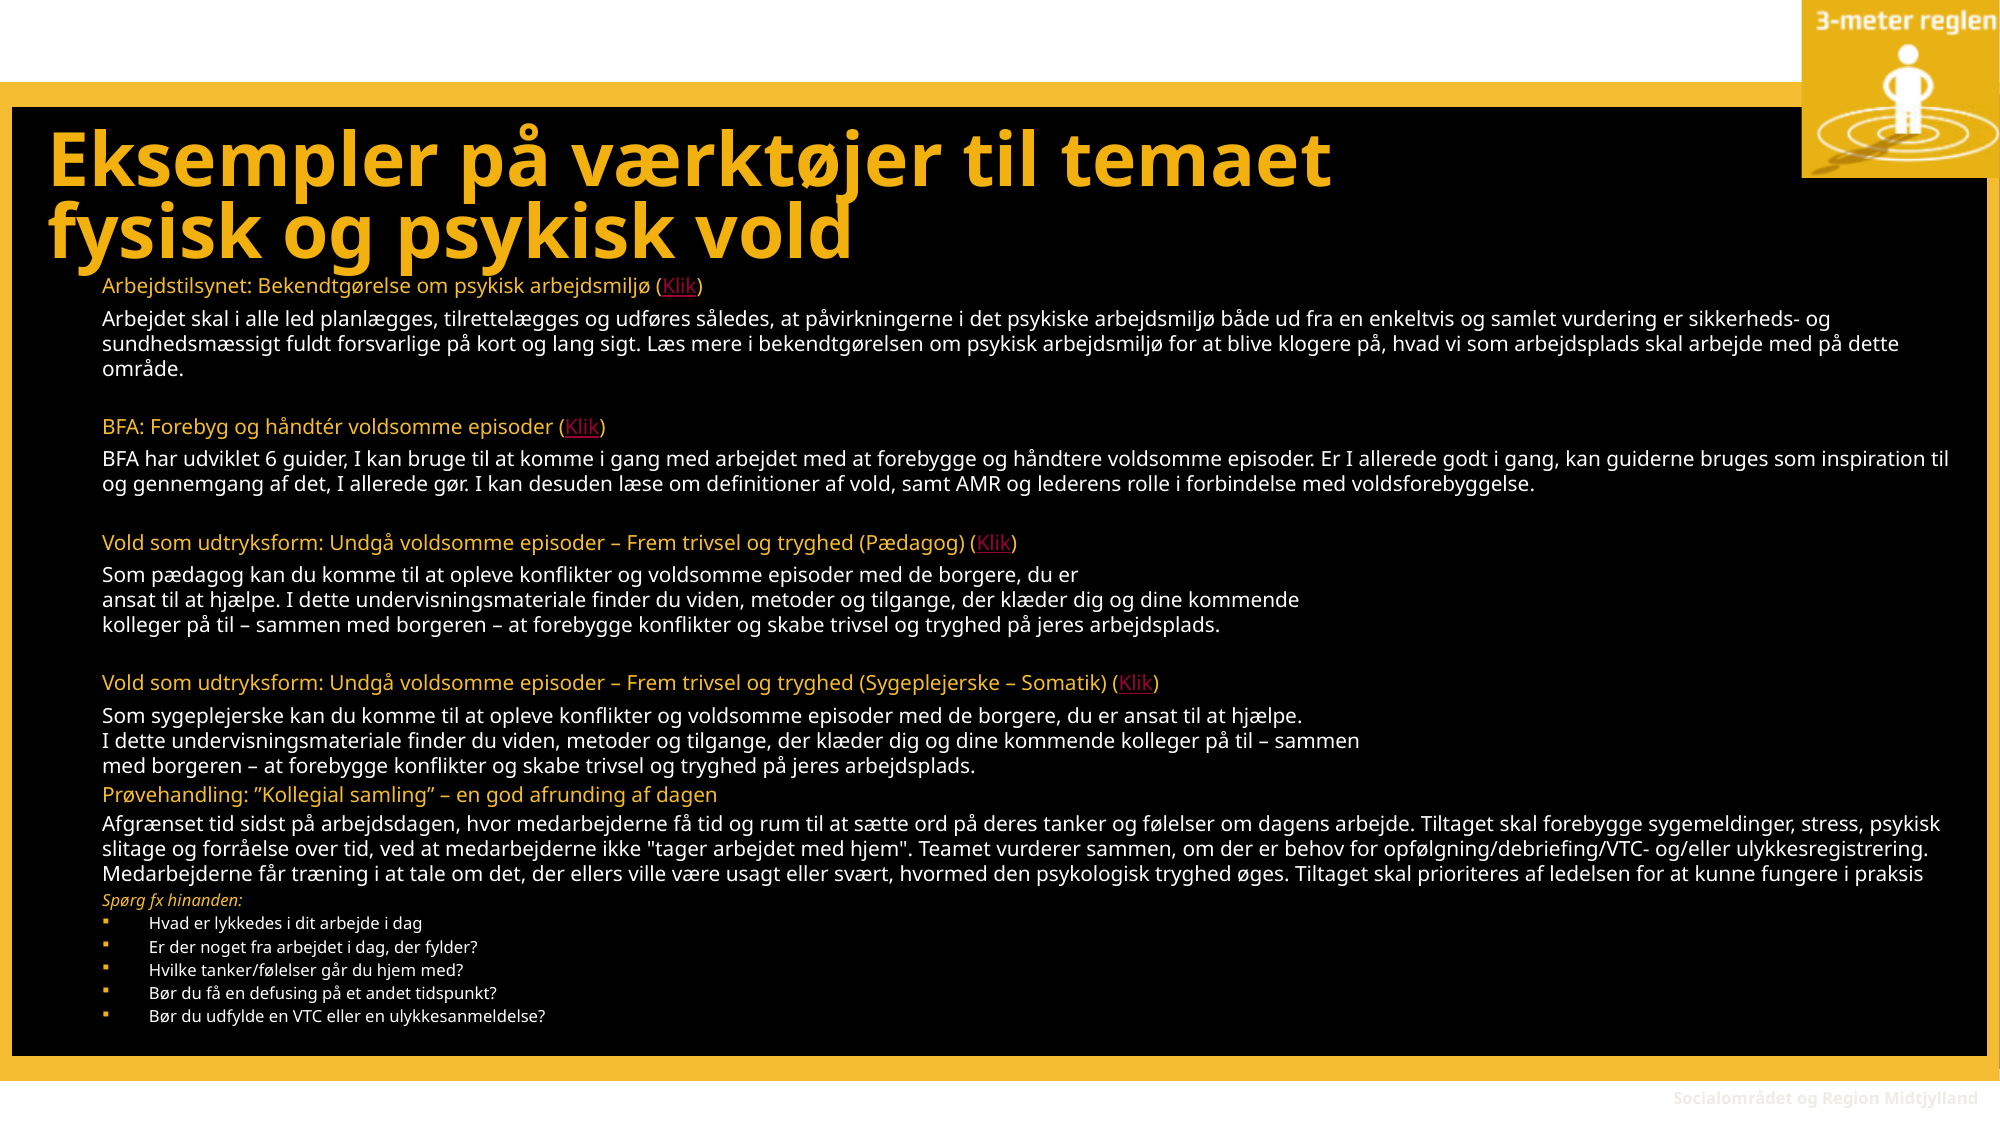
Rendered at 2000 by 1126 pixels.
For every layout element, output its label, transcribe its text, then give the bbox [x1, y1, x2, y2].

title Eksempler på værktøjer til temaet fysisk og psykisk vold [47, 125, 2000, 274]
picture [1801, 0, 2000, 125]
list Arbejdstilsynet: Bekendtgørelse om psykisk arbejdsmiljø (Klik) Arbejdet skal i alle led planlægges, tilrettelægges og udføres således, at påvirkningerne i det psykiske arbejdsmiljø både ud fra en enkeltvis og samlet vurdering er sikkerheds- og sundhedsmæssigt fuldt forsvarlige på kort og lang sigt. Læs mere i bekendtgørelsen om psykisk arbejdsmiljø for at blive klogere på, hvad vi som arbejdsplads skal arbejde med på dette område. BFA: Forebyg og håndtér voldsomme episoder (Klik) BFA har udviklet 6 guider, I kan bruge til at komme i gang med arbejdet med at forebygge og håndtere voldsomme episoder. Er I allerede godt i gang, kan guiderne bruges som inspiration til og gennemgang af det, I allerede gør. I kan desuden læse om definitioner af vold, samt AMR og lederens rolle i forbindelse med voldsforebyggelse. Vold som udtryksform: Undgå voldsomme episoder – Frem trivsel og tryghed (Pædagog) (Klik) Som pædagog kan du komme til at opleve konflikter og voldsomme episoder med de borgere, du er ansat til at hjælpe. I dette undervisnings­materiale finder du viden, metoder og tilgange, der klæder dig og dine kommende kolleger på til – sammen med borgeren – at forebygge konflikter og skabe trivsel og tryghed på jeres arbejdsplads. Vold som udtryksform: Undgå voldsomme episoder – Frem trivsel og tryghed (Sygeplejerske – Somatik) (Klik) Som sygeplejerske kan du komme til at opleve konflikter og voldsomme episoder med de borgere, du er ansat til at hjælpe. I dette undervisnings­materiale finder du viden, metoder og tilgange, der klæder dig og dine kommende kolleger på til – sammen med borgeren – at forebygge konflikter og skabe trivsel og tryghed på jeres arbejdsplads. Prøvehandling: ”Kollegial samling” – en god afrunding af dagen Afgrænset tid sidst på arbejdsdagen, hvor medarbejderne få tid og rum til at sætte ord på deres tanker og følelser om dagens arbejde. Tiltaget skal forebygge sygemeldinger, stress, psykisk slitage og forråelse over tid, ved at medarbejderne ikke "tager arbejdet med hjem". Teamet vurderer sammen, om der er behov for opfølgning/debriefing/VTC- og/eller ulykkesregistrering. Medarbejderne får træning i at tale om det, der ellers ville være usagt eller svært, hvormed den psykologisk tryghed øges. Tiltaget skal prioriteres af ledelsen for at kunne fungere i praksis Spørg fx hinanden: Hvad er lykkedes i dit arbejde i dag Er der noget fra arbejdet i dag, der fylder? Hvilke tanker/følelser går du hjem med? Bør du få en defusing på et andet tidspunkt? Bør du udfylde en VTC eller en ulykkesanmeldelse? [102, 272, 1953, 1056]
